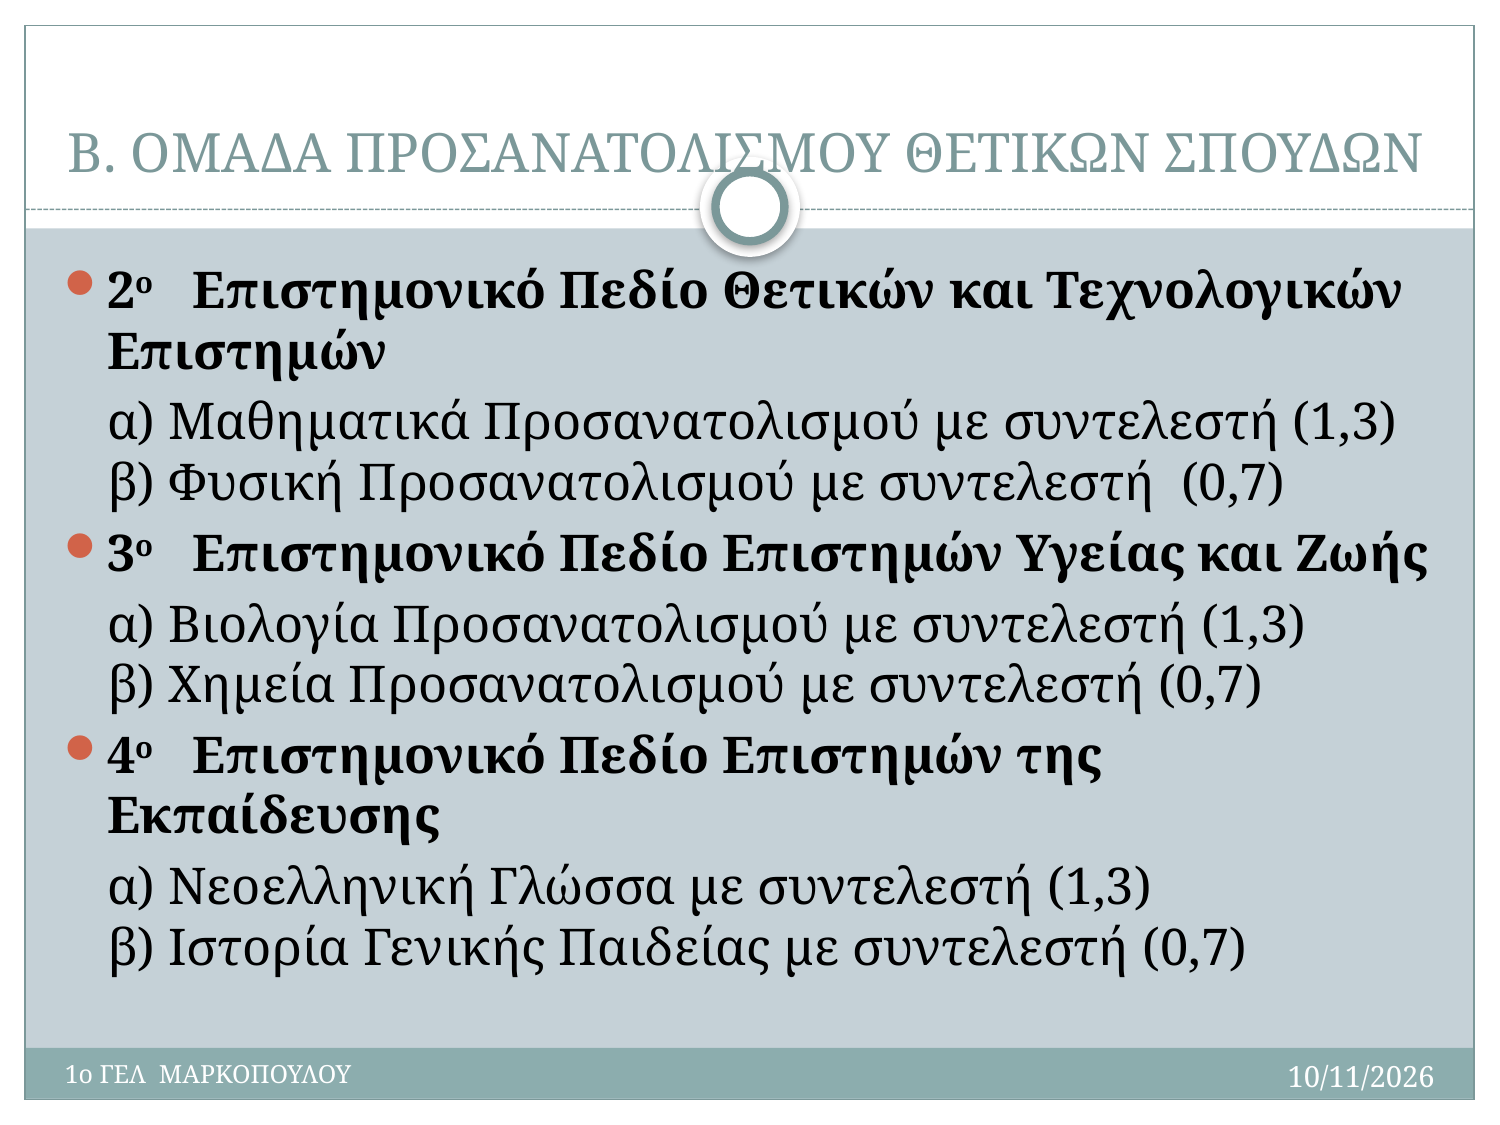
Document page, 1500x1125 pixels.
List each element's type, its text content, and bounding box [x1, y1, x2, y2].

footer 1ο ΓΕΛ ΜΑΡΚΟΠΟΥΛΟΥ [50, 1051, 638, 1112]
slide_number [950, 1050, 1450, 1111]
list 2ο Επιστημονικό Πεδίο Θετικών και Τεχνολογικών Επιστημών α) Μαθηματικά Προσανατολισμού με συντελεστή (1,3) β) Φυσική Προσανατολισμού με συντελεστή (0,7) 3ο Επιστημονικό Πεδίο Επιστημών Υγείας και Ζωής α) Βιολογία Προσανατολισμού με συντελεστή (1,3) β) Χημεία Προσανατολισμού με συντελεστή (0,7) 4ο Επιστημονικό Πεδίο Επιστημών της Εκπαίδευσης α) Νεοελληνική Γλώσσα με συντελεστή (1,3) β) Ιστορία Γενικής Παιδείας με συντελεστή (0,7) [49, 250, 1445, 1001]
title Β. ΟΜΑΔΑ ΠΡΟΣΑΝΑΤΟΛΙΣΜΟΥ ΘΕΤΙΚΩΝ ΣΠΟΥΔΩΝ [53, 66, 1454, 191]
